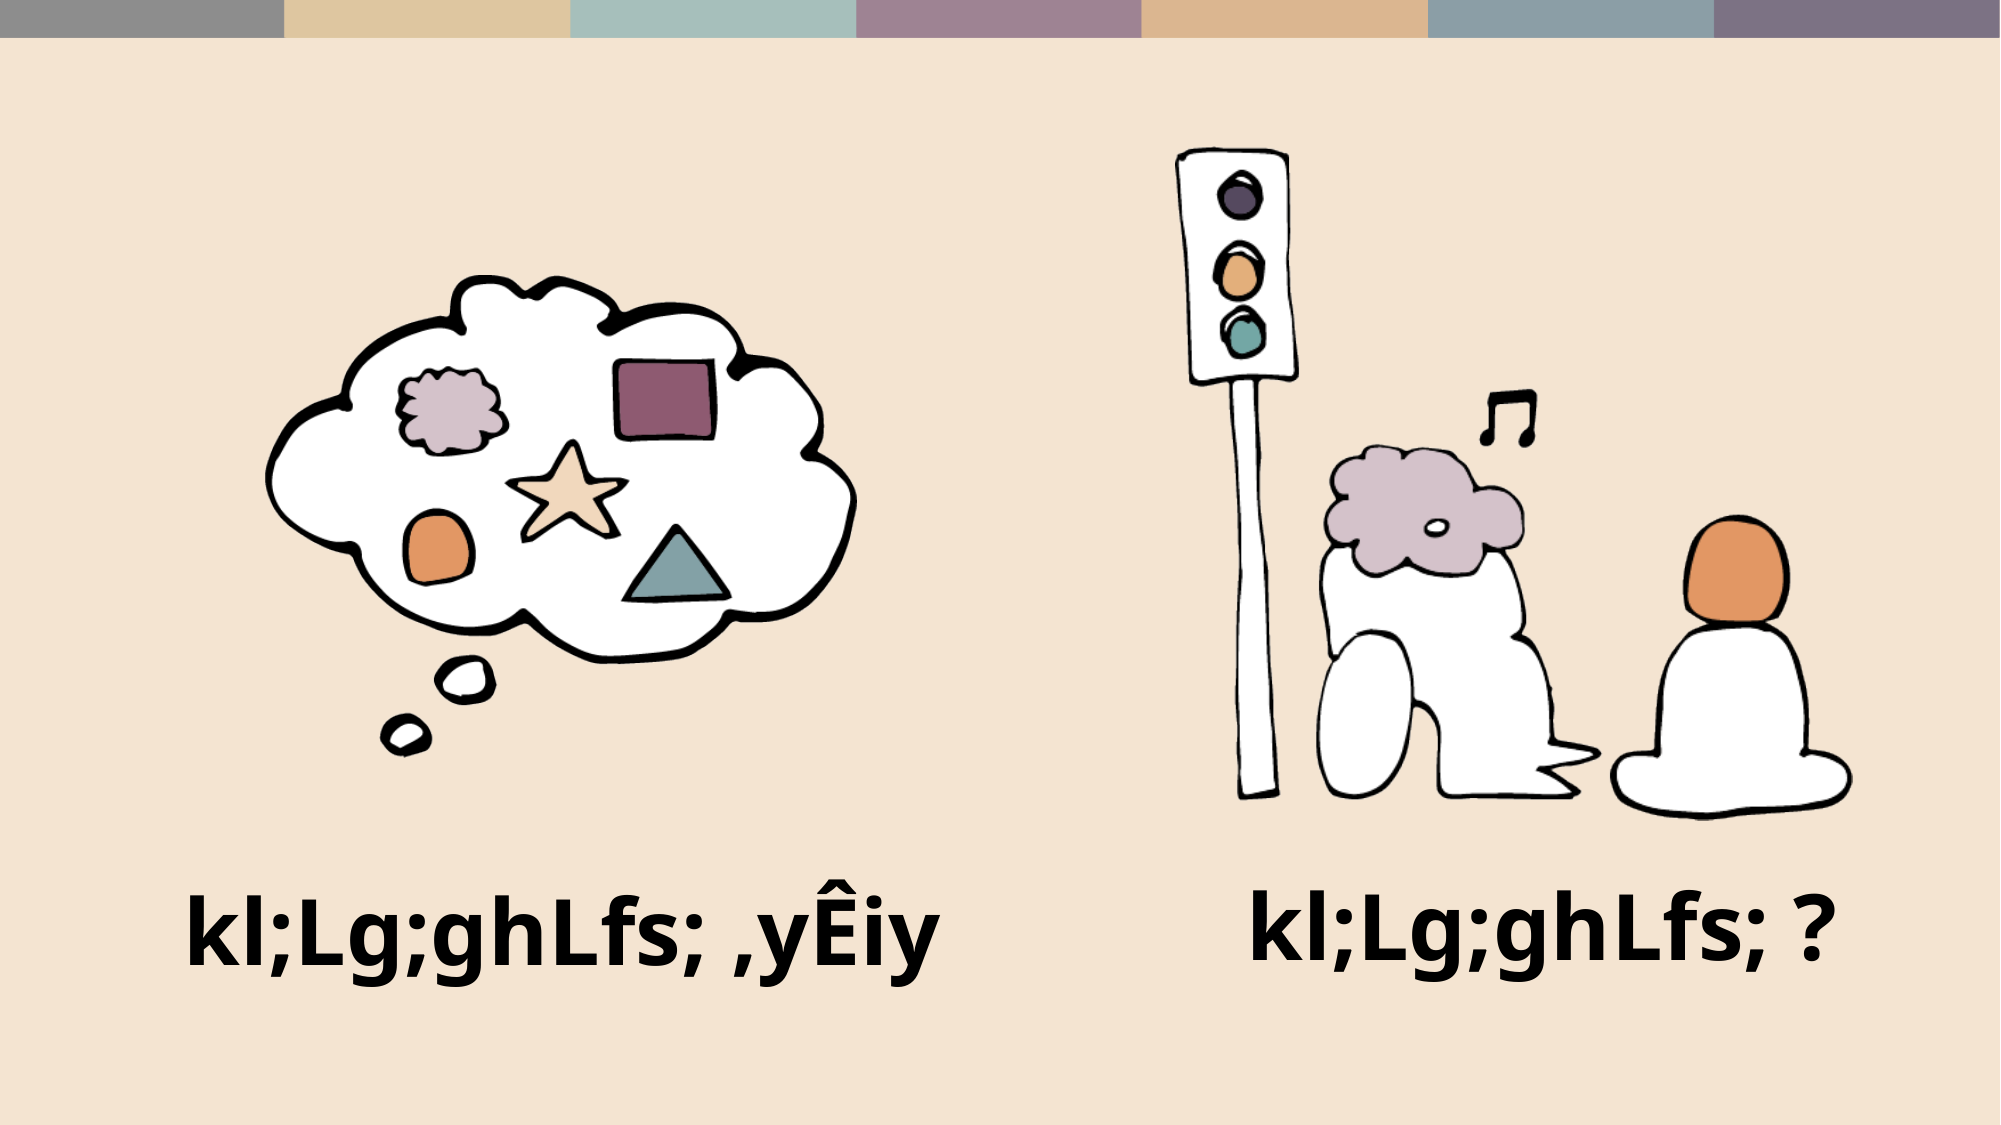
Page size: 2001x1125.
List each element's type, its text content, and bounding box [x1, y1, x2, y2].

picture [265, 275, 857, 758]
text_box kl;Lg;ghLfs; ? [1231, 861, 1853, 987]
picture [1175, 146, 1853, 821]
picture [0, 0, 2000, 38]
text_box kl;Lg;ghLfs; ,yÊiy [168, 858, 958, 992]
